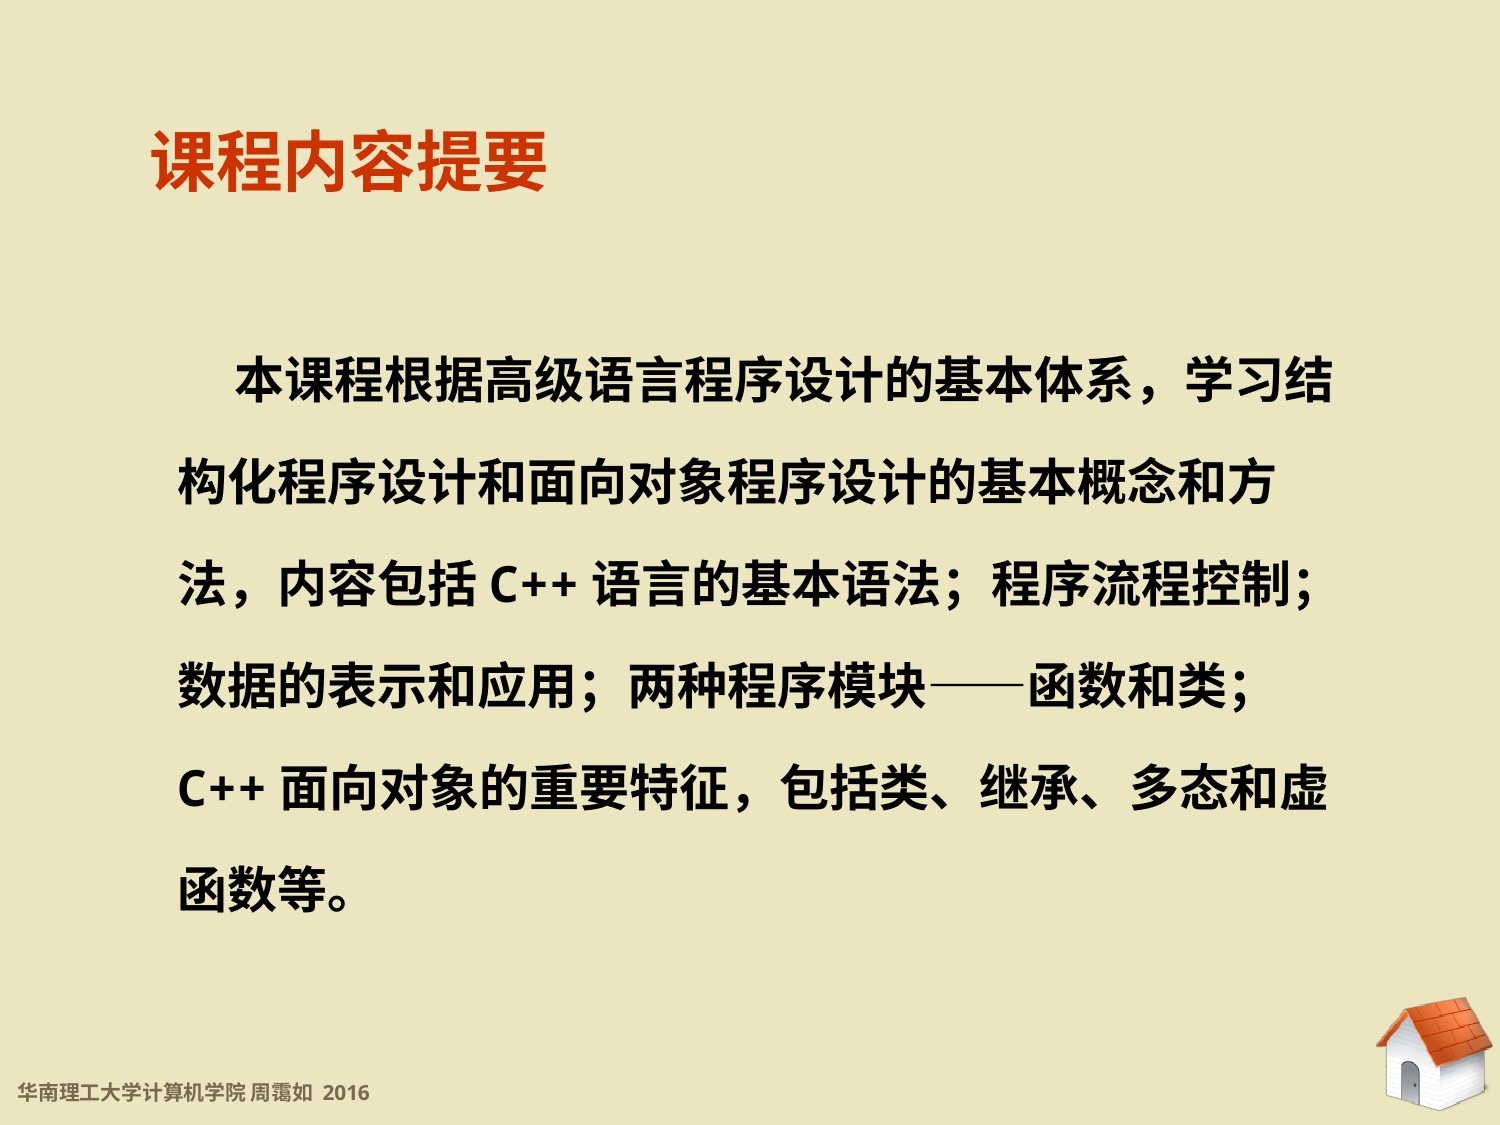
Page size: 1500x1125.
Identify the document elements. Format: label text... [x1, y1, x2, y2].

picture [1374, 984, 1493, 1125]
text_box 本课程根据高级语言程序设计的基本体系，学习结构化程序设计和面向对象程序设计的基本概念和方法，内容包括C++语言的基本语法；程序流程控制；数据的表示和应用；两种程序模块——函数和类；C++面向对象的重要特征，包括类、继承、多态和虚函数等。 [162, 298, 1363, 926]
title 课程内容提要 [134, 112, 585, 232]
